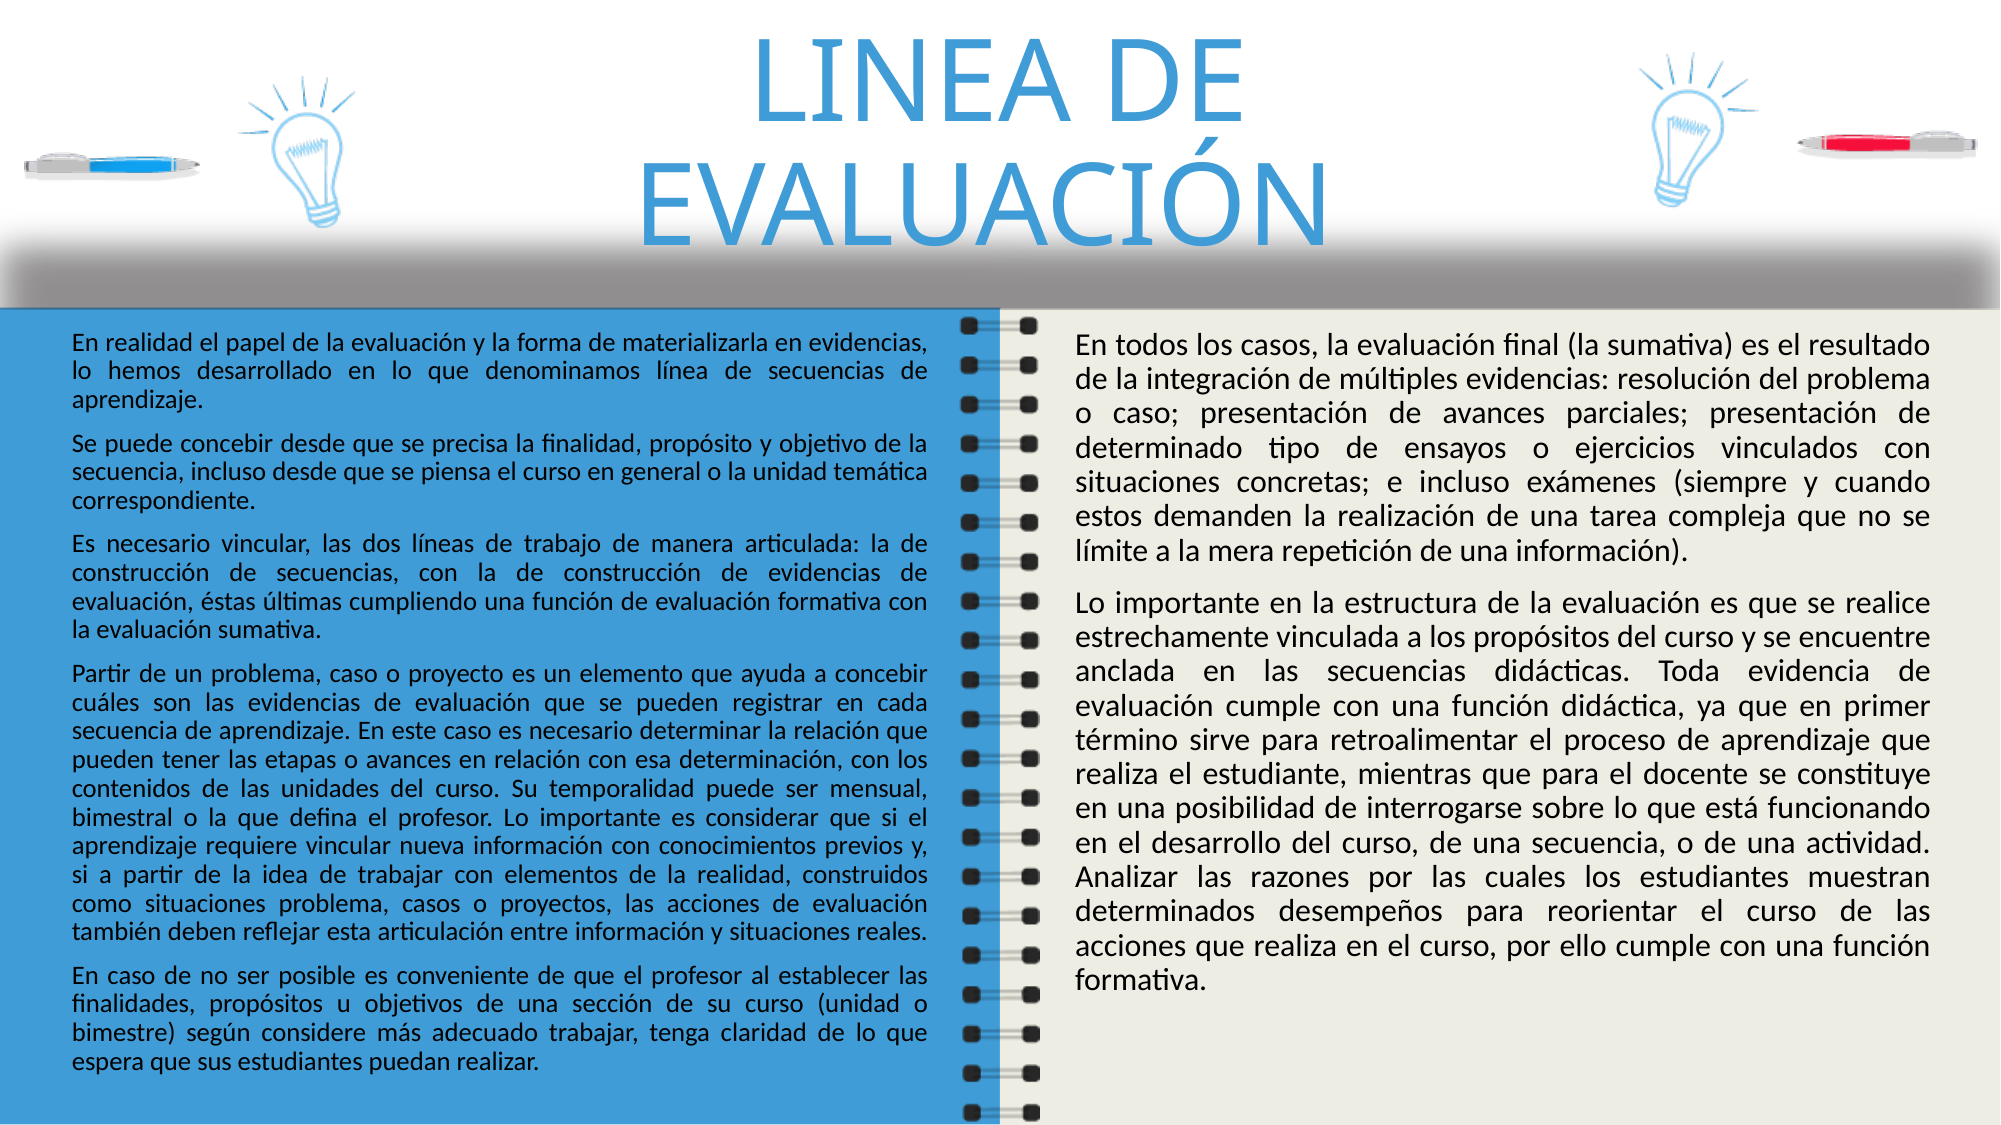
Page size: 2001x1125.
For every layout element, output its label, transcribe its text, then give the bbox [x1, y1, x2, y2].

picture [958, 314, 1040, 1125]
list En realidad el papel de la evaluación y la forma de materializarla en evidencias, lo hemos desarrollado en lo que denominamos línea de secuencias de aprendizaje. Se puede concebir desde que se precisa la finalidad, propósito y objetivo de la secuencia, incluso desde que se piensa el curso en general o la unidad temática correspondiente. Es necesario vincular, las dos líneas de trabajo de manera articulada: la de construcción de secuencias, con la de construcción de evidencias de evaluación, éstas últimas cumpliendo una función de evaluación formativa con la evaluación sumativa. Partir de un problema, caso o proyecto es un elemento que ayuda a concebir cuáles son las evidencias de evaluación que se pueden registrar en cada secuencia de aprendizaje. En este caso es necesario determinar la relación que pueden tener las etapas o avances en relación con esa determinación, con los contenidos de las unidades del curso. Su temporalidad puede ser mensual, bimestral o la que defina el profesor. Lo importante es considerar que si el aprendizaje requiere vincular nueva información con conocimientos previos y, si a partir de la idea de trabajar con elementos de la realidad, construidos como situaciones problema, casos o proyectos, las acciones de evaluación también deben reflejar esta articulación entre información y situaciones reales. En caso de no ser posible es conveniente de que el profesor al establecer las finalidades, propósitos u objetivos de una sección de su curso (unidad o bimestre) según considere más adecuado trabajar, tenga claridad de lo que espera que sus estudiantes puedan realizar. [56, 320, 943, 1091]
title LINEA DE EVALUACIÓN [372, 0, 1625, 294]
list En todos los casos, la evaluación final (la sumativa) es el resultado de la integración de múltiples evidencias: resolución del problema o caso; presentación de avances parciales; presentación de determinado tipo de ensayos o ejercicios vinculados con situaciones concretas; e incluso exámenes (siempre y cuando estos demanden la realización de una tarea compleja que no se límite a la mera repetición de una información). Lo importante en la estructura de la evaluación es que se realice estrechamente vinculada a los propósitos del curso y se encuentre anclada en las secuencias didácticas. Toda evidencia de evaluación cumple con una función didáctica, ya que en primer término sirve para retroalimentar el proceso de aprendizaje que realiza el estudiante, mientras que para el docente se constituye en una posibilidad de interrogarse sobre lo que está funcionando en el desarrollo del curso, de una secuencia, o de una actividad. Analizar las razones por las cuales los estudiantes muestran determinados desempeños para reorientar el curso de las acciones que realiza en el curso, por ello cumple con una función formativa. [1060, 320, 1946, 1038]
picture [0, 47, 2000, 310]
